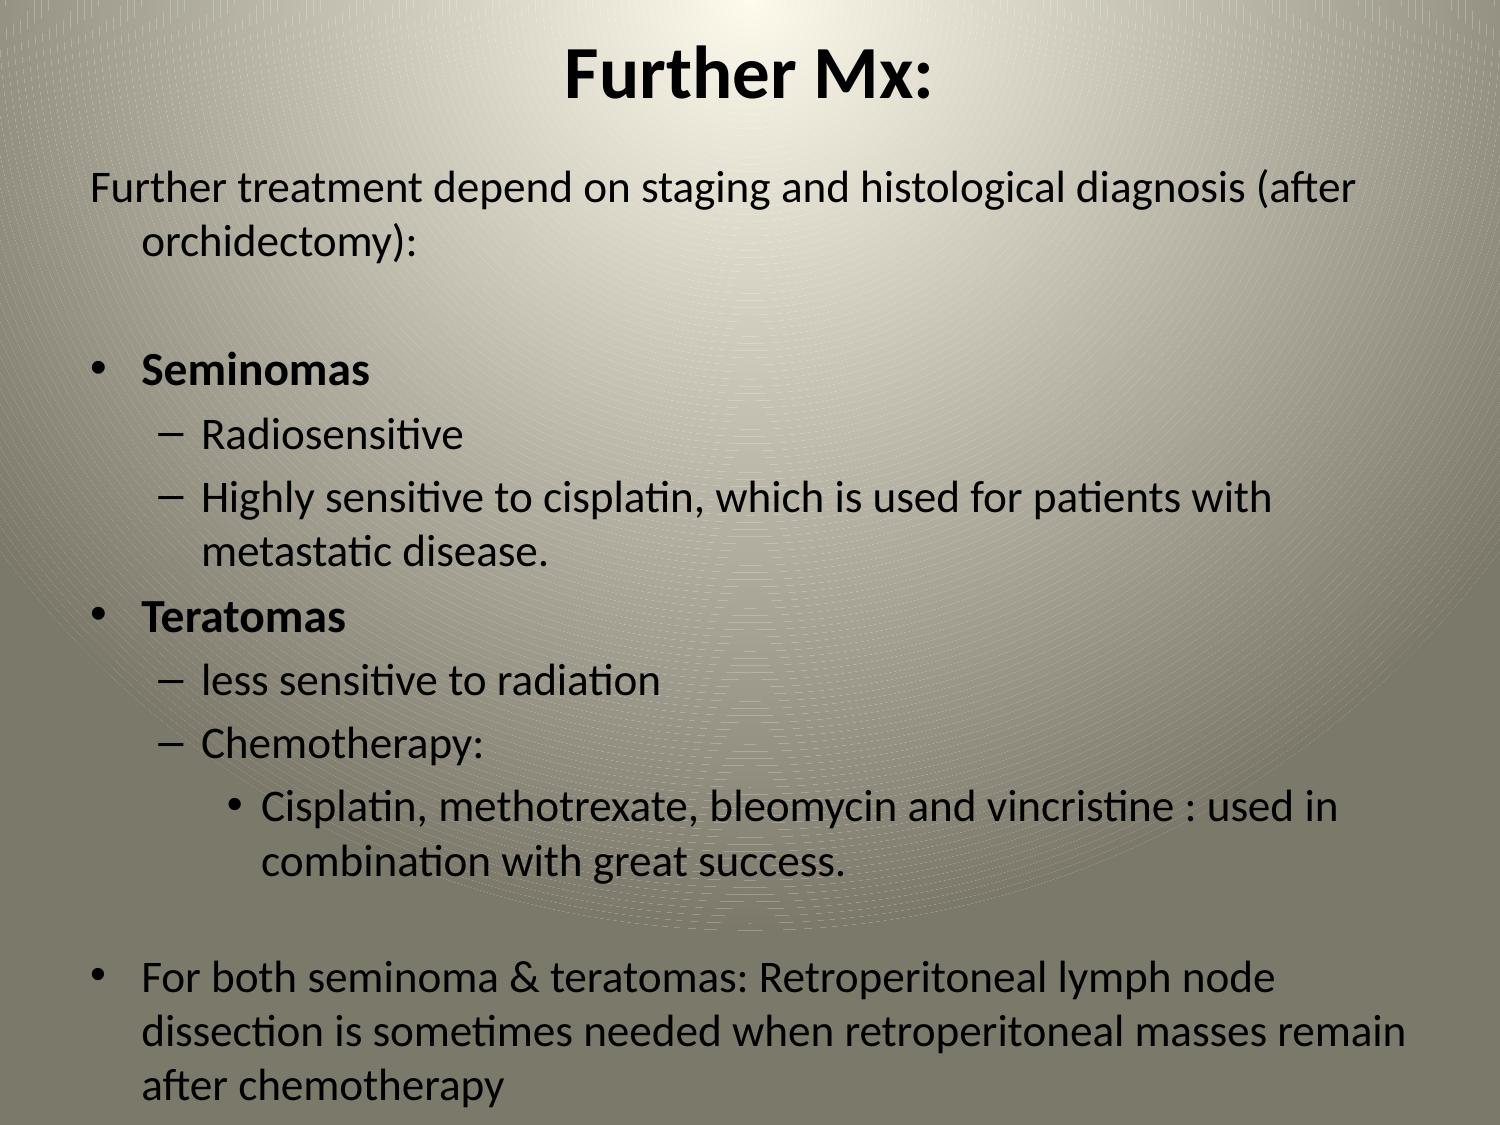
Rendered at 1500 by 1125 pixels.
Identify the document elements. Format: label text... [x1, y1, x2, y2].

title Further Mx: [75, 0, 1425, 138]
list Further treatment depend on staging and histological diagnosis (after orchidectomy): Seminomas Radiosensitive Highly sensitive to cisplatin, which is used for patients with metastatic disease. Teratomas less sensitive to radiation Chemotherapy: Cisplatin, methotrexate, bleomycin and vincristine : used in combination with great success. For both seminoma & teratomas: Retroperitoneal lymph node dissection is sometimes needed when retroperitoneal masses remain after chemotherapy [75, 149, 1425, 1125]
